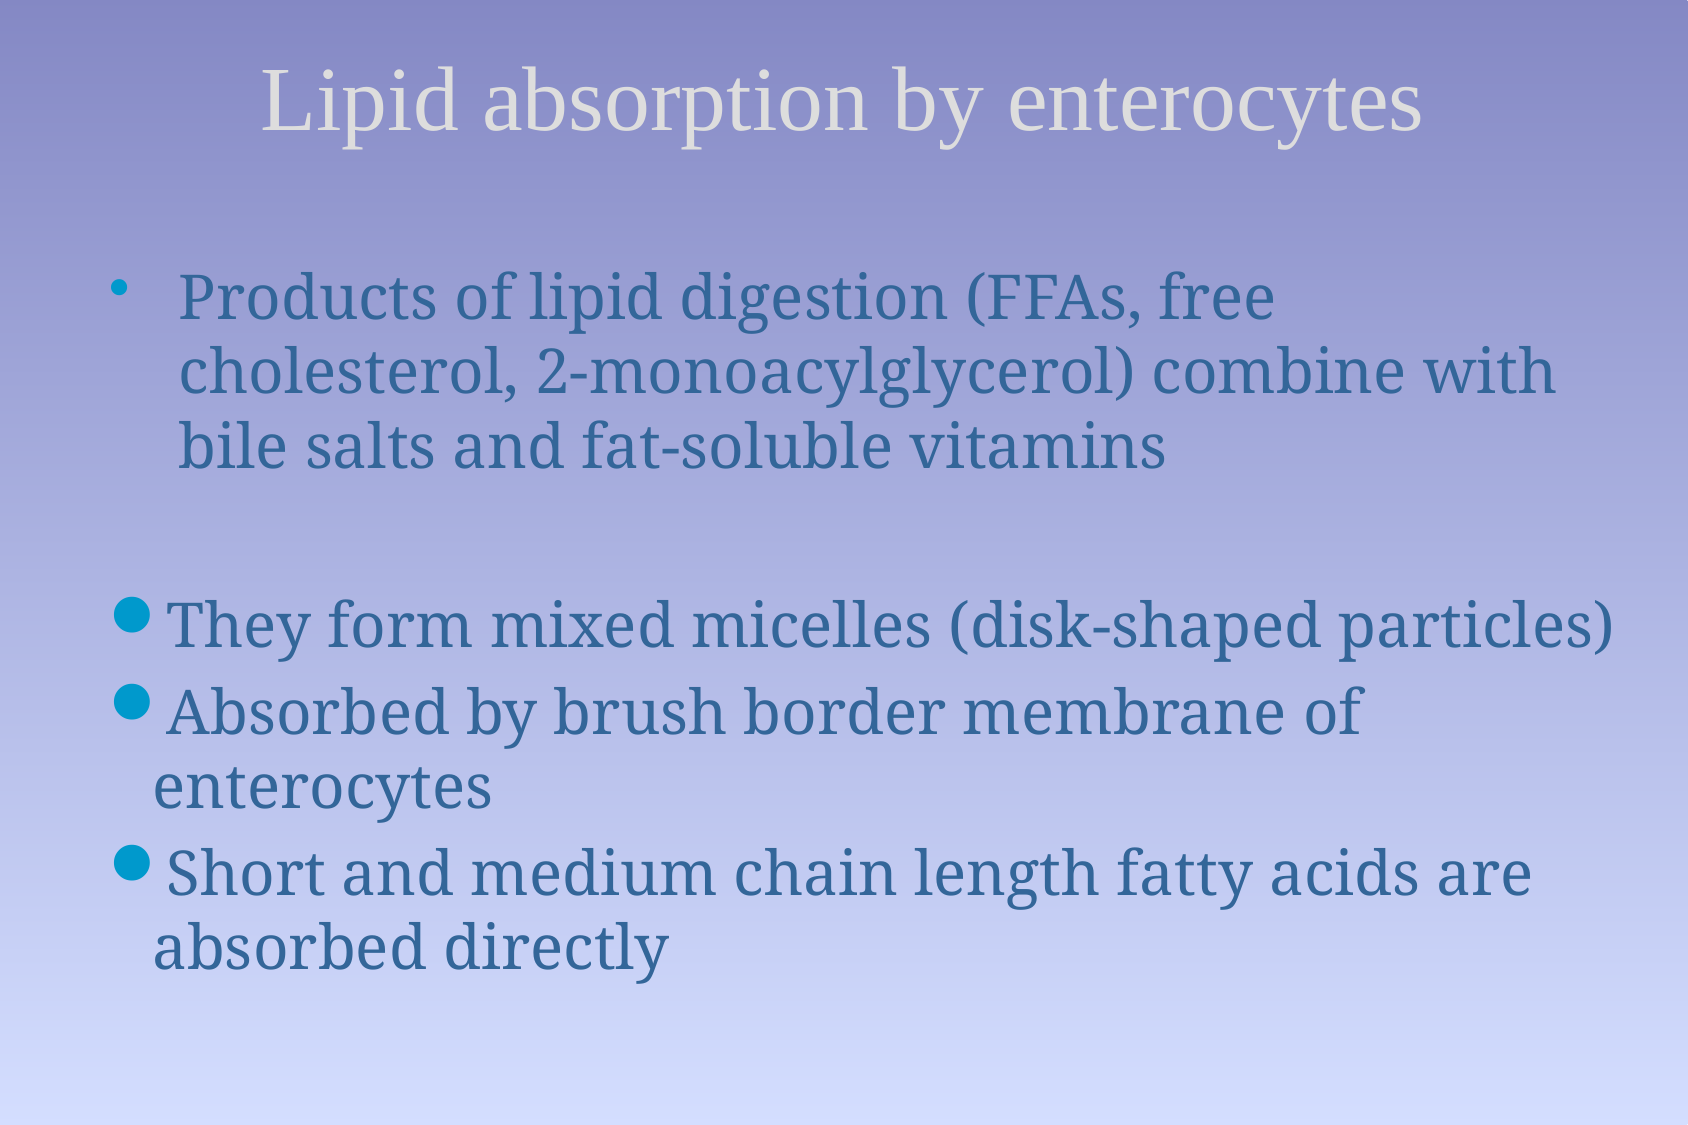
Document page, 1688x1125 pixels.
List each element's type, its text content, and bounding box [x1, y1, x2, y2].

list Products of lipid digestion (FFAs, free cholesterol, 2-monoacylglycerol) combine with bile salts and fat-soluble vitamins They form mixed micelles (disk-shaped particles) Absorbed by brush border membrane of enterocytes Short and medium chain length fatty acids are absorbed directly [81, 249, 1644, 1025]
title Lipid absorption by enterocytes [126, 24, 1561, 163]
